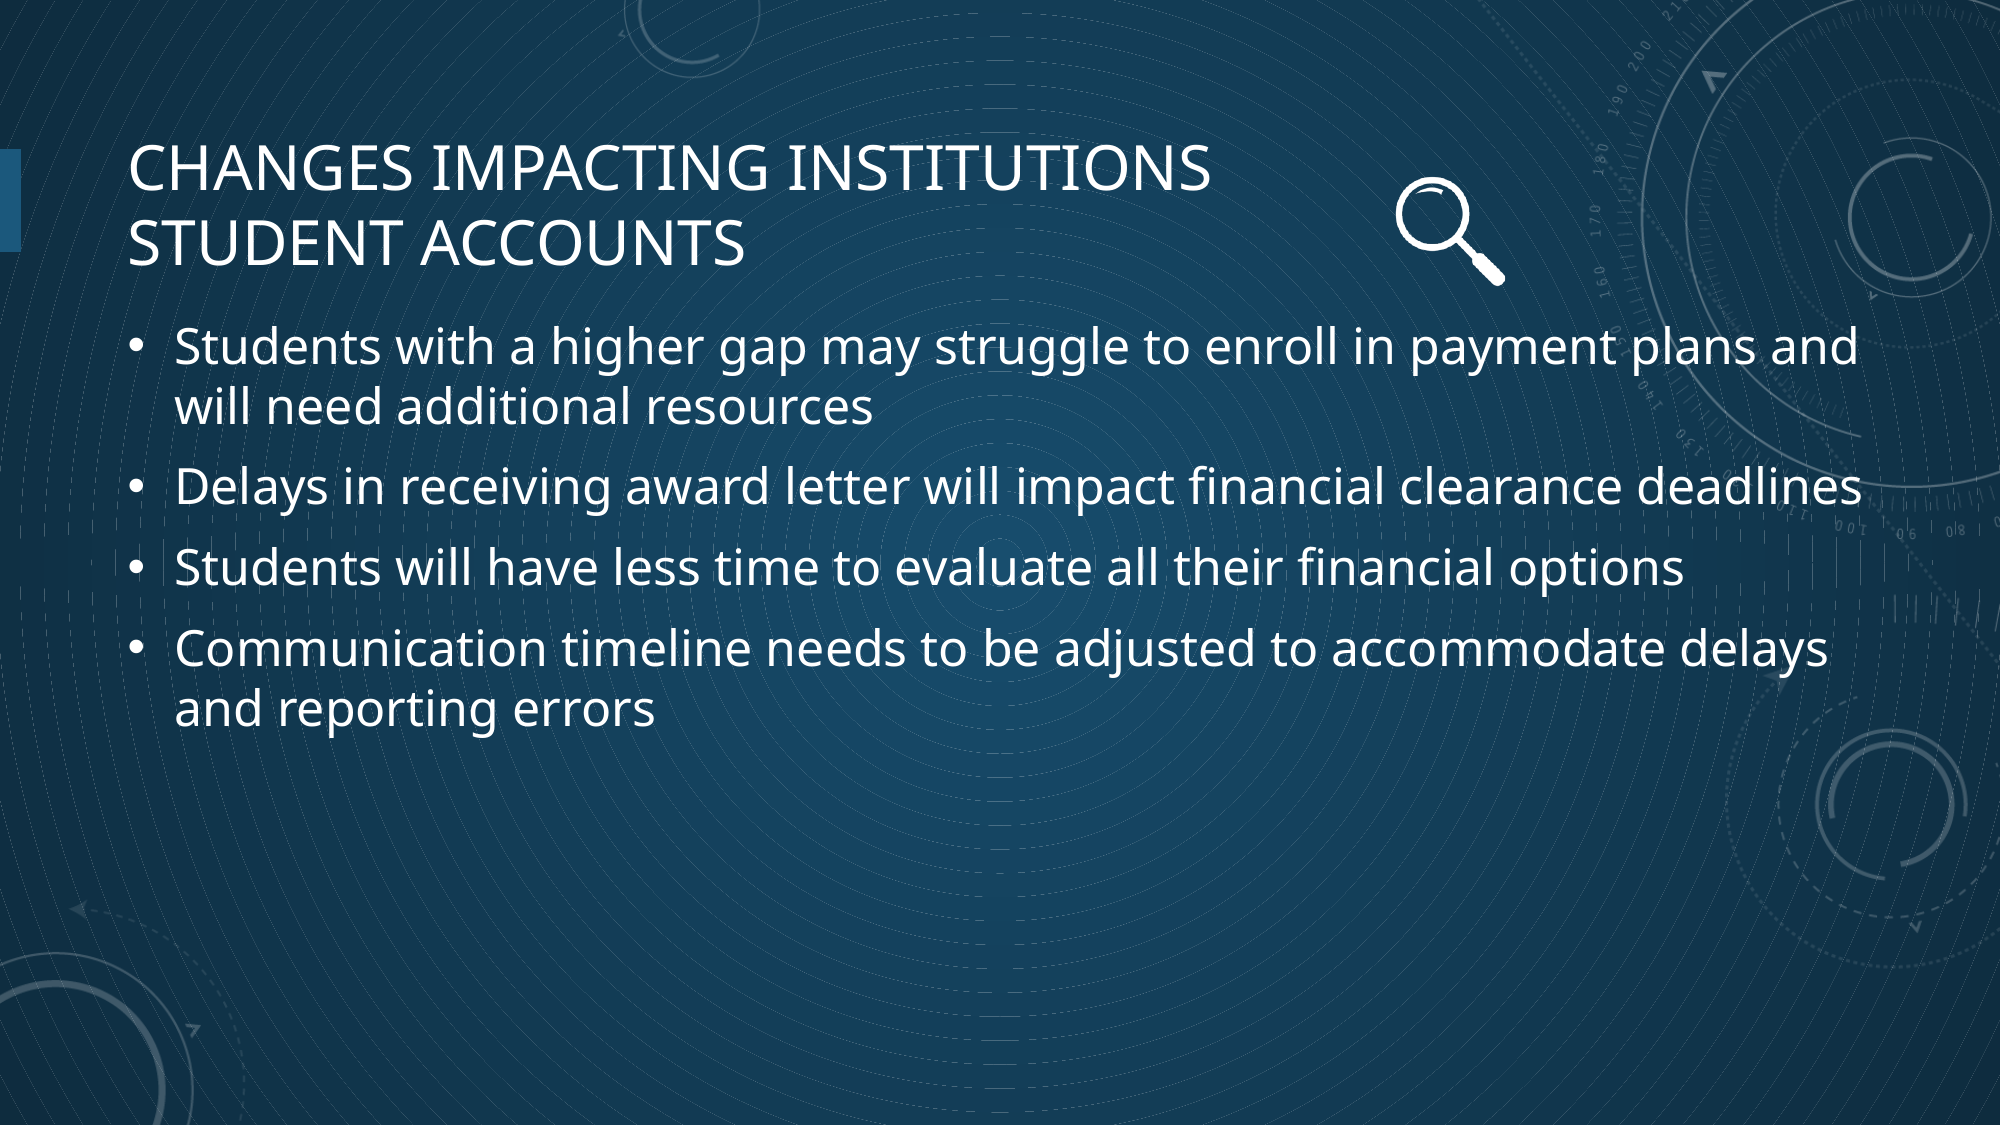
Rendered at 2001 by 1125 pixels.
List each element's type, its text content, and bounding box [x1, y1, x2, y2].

title Changes impacting institutions Student Accounts [112, 99, 1891, 306]
picture [0, 0, 2000, 1125]
list Students with a higher gap may struggle to enroll in payment plans and will need additional resources Delays in receiving award letter will impact financial clearance deadlines Students will have less time to evaluate all their financial options Communication timeline needs to be adjusted to accommodate delays and reporting errors [112, 306, 1891, 950]
